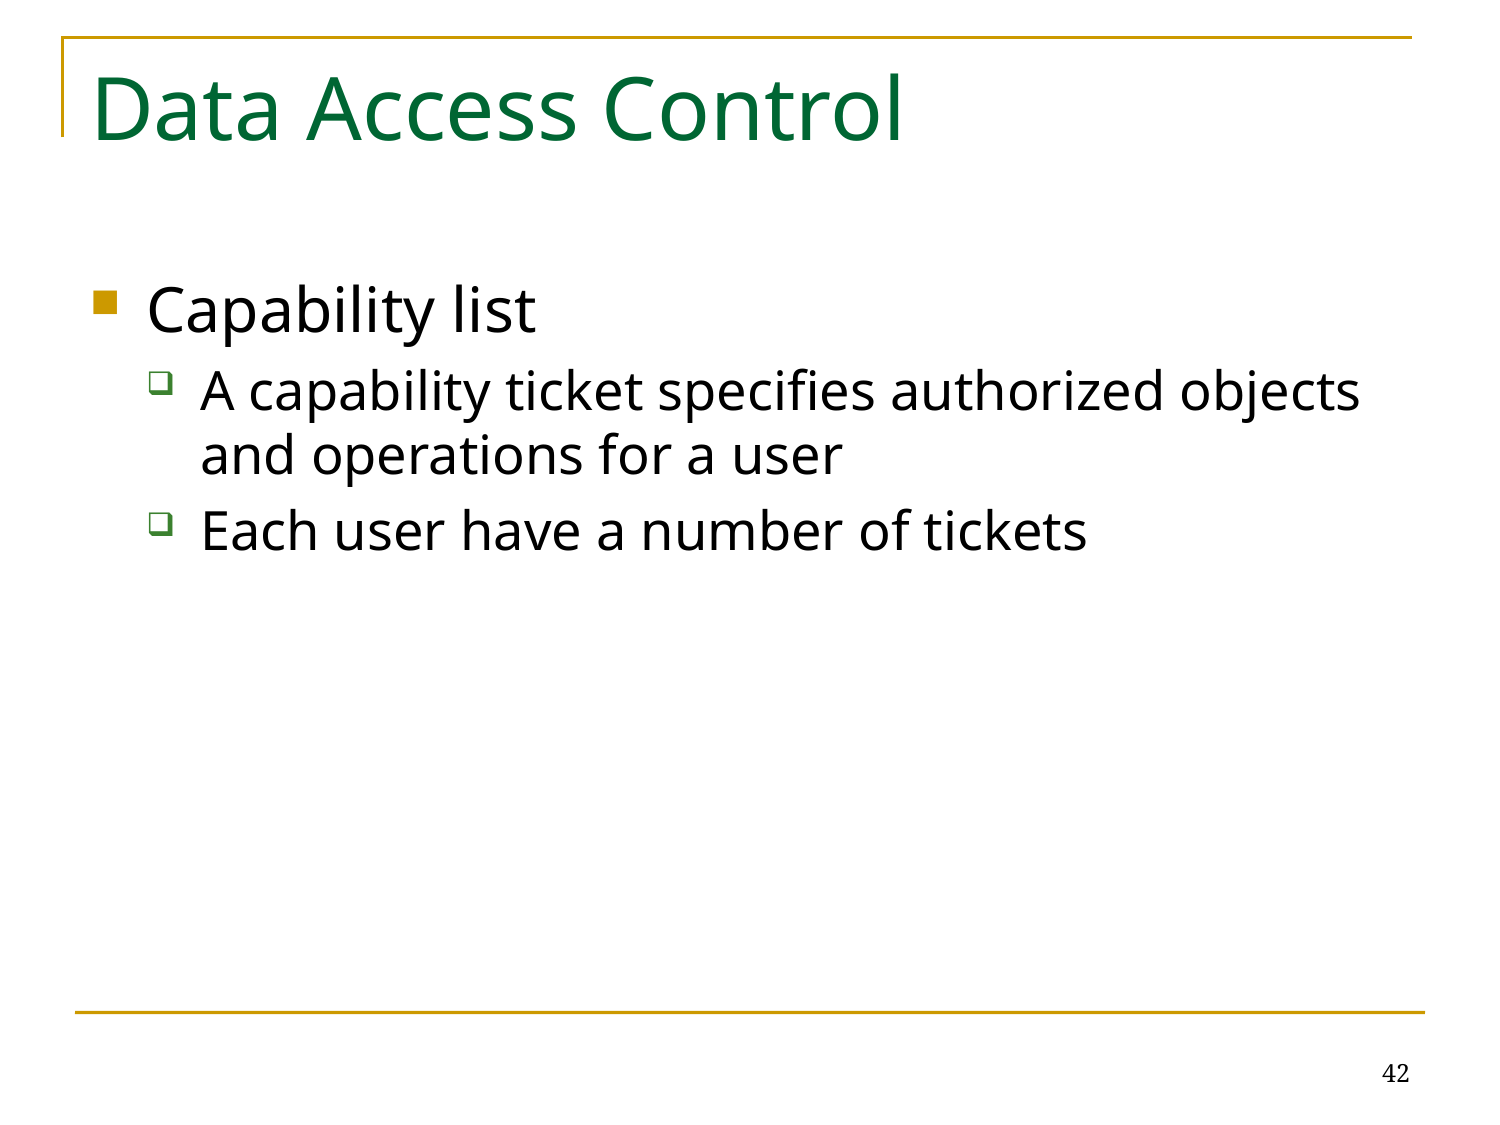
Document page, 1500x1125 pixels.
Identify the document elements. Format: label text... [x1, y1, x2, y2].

slide_number 42 [1074, 1023, 1426, 1100]
title Data Access Control [74, 45, 1426, 177]
list Capability list A capability ticket specifies authorized objects and operations for a user Each user have a number of tickets [74, 262, 1426, 1006]
